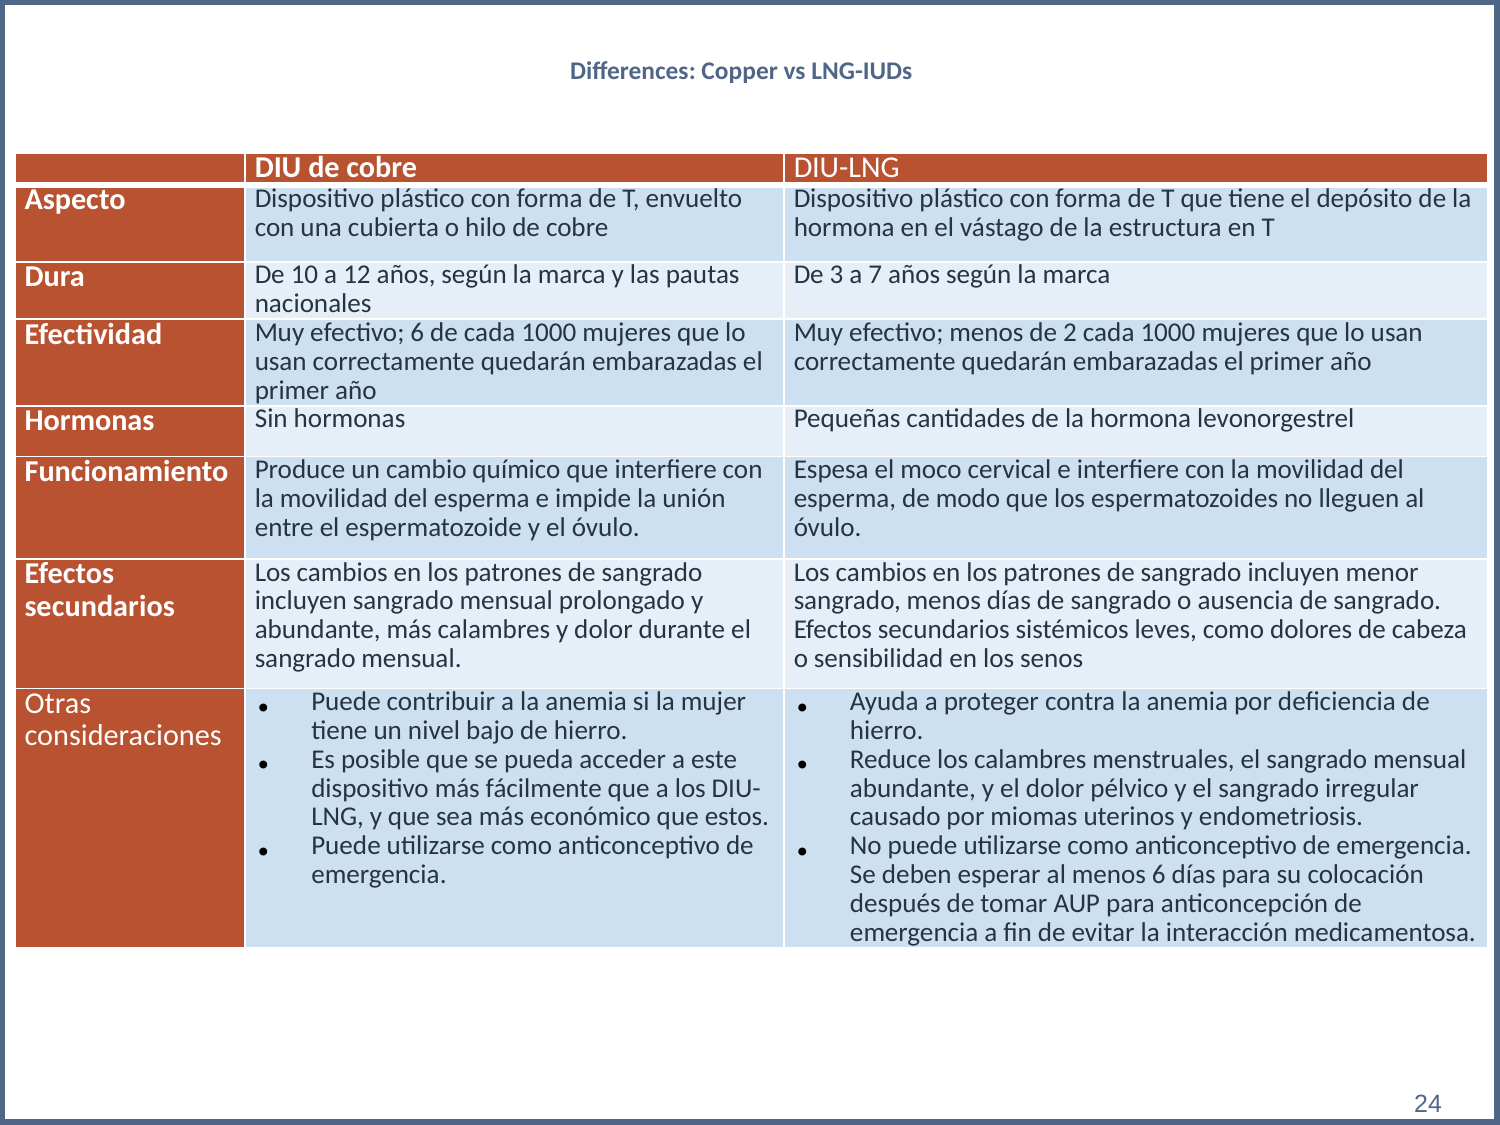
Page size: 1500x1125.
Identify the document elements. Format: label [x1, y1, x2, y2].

text_box [0, 0, 1500, 1125]
